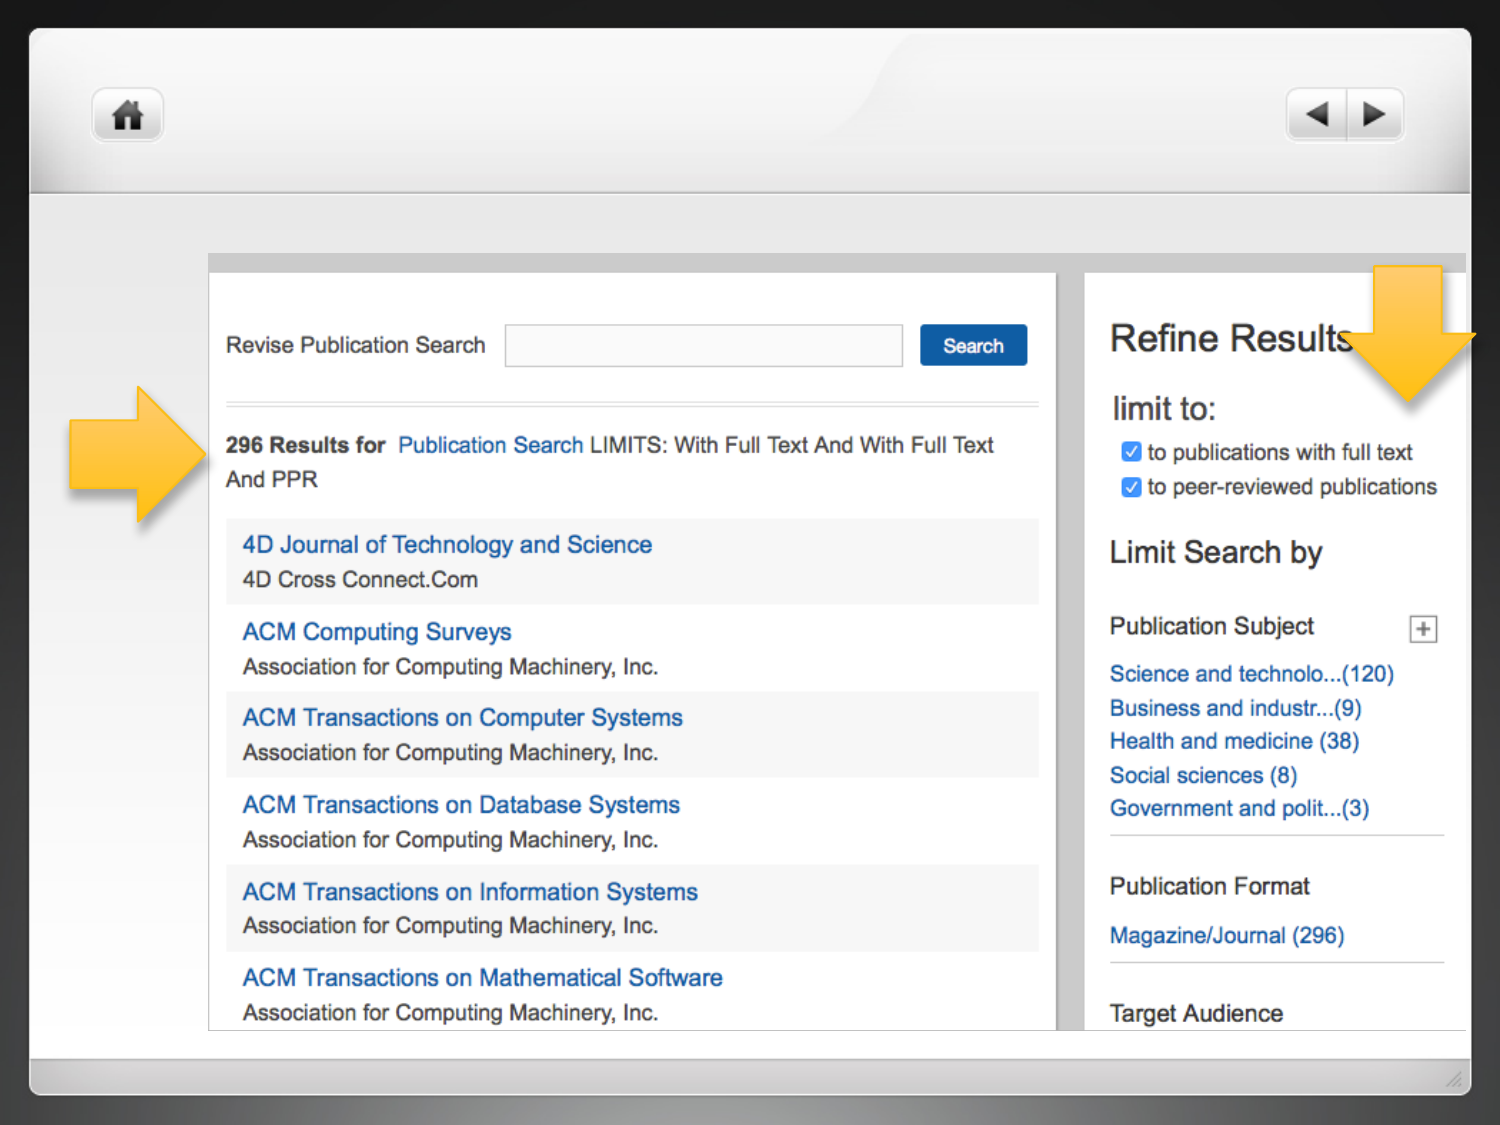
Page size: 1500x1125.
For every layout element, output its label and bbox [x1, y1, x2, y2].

picture [0, 0, 1500, 1125]
text_box [69, 385, 201, 523]
